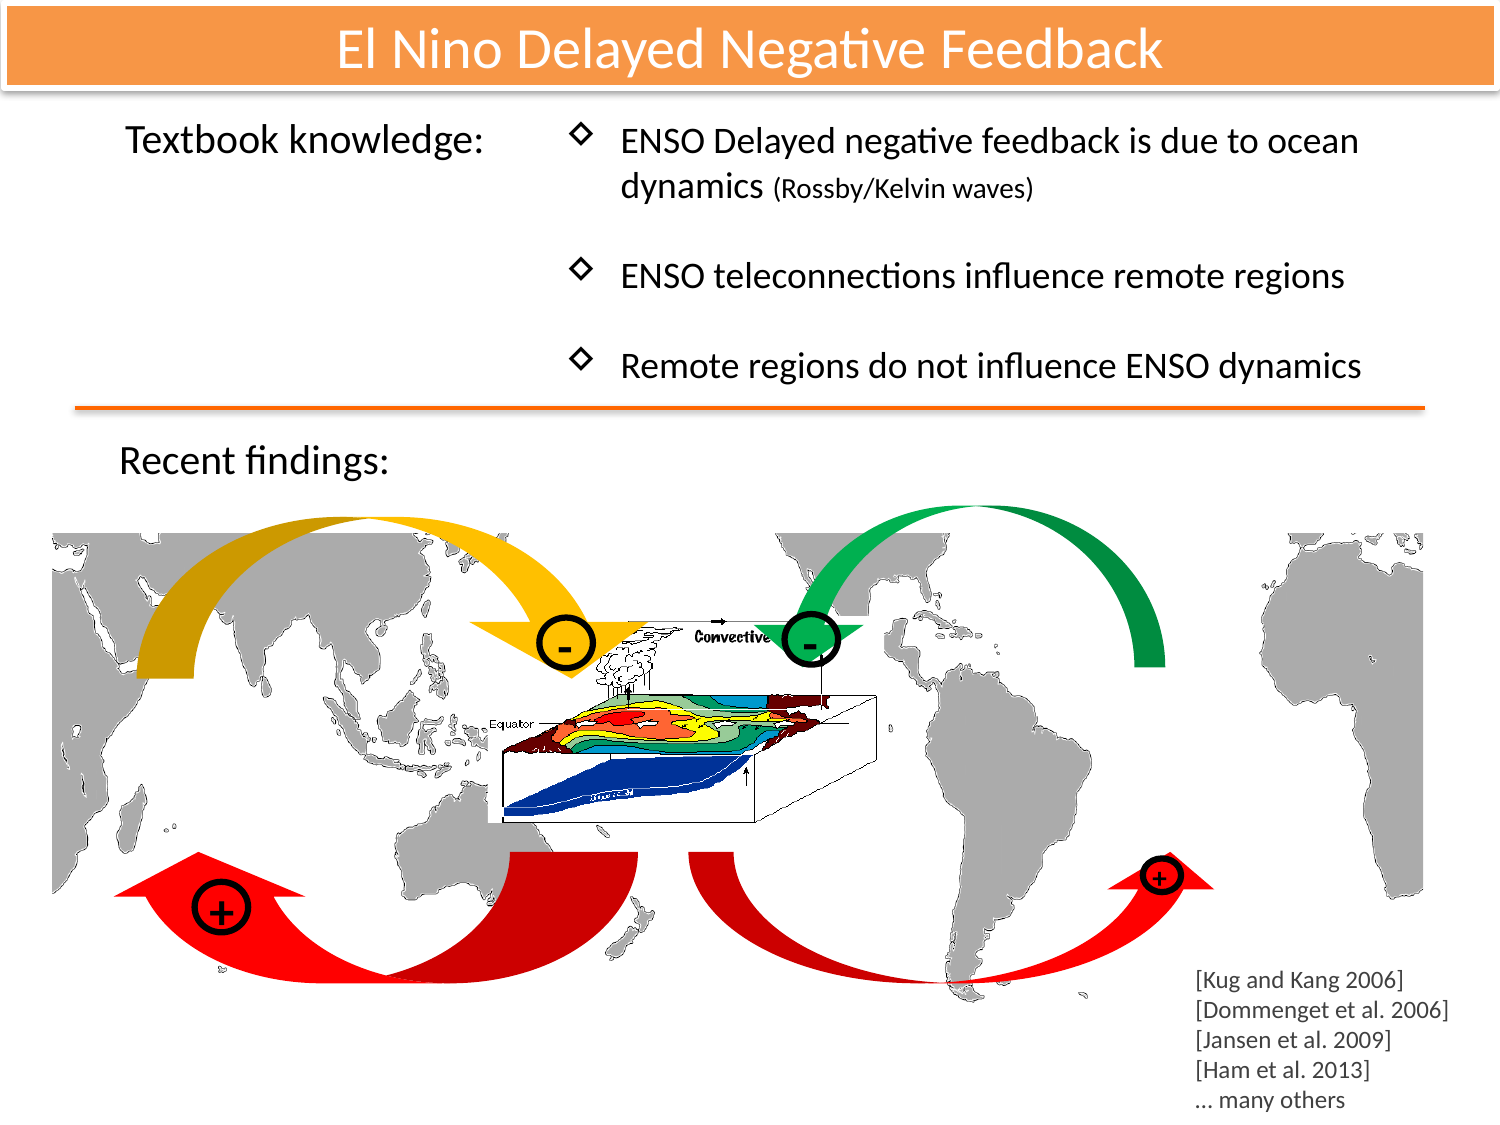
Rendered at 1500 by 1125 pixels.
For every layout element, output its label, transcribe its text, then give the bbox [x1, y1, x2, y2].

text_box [136, 516, 662, 679]
picture [487, 615, 885, 824]
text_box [688, 851, 1225, 984]
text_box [747, 505, 1166, 670]
text_box ENSO Delayed negative feedback is due to ocean dynamics (Rossby/Kelvin waves) ENSO teleconnections influence remote regions Remote regions do not influence ENSO dynamics [549, 108, 1463, 394]
text_box Recent findings: [104, 425, 602, 491]
text_box [Kug and Kang 2006] [Dommenget et al. 2006] [Jansen et al. 2009] [Ham et al. 2013] … many others [1180, 956, 1500, 1122]
text_box Textbook knowledge: [110, 104, 608, 170]
text_box El Nino Delayed Negative Feedback [1, 0, 1500, 91]
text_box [51, 532, 1424, 1019]
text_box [102, 851, 639, 984]
